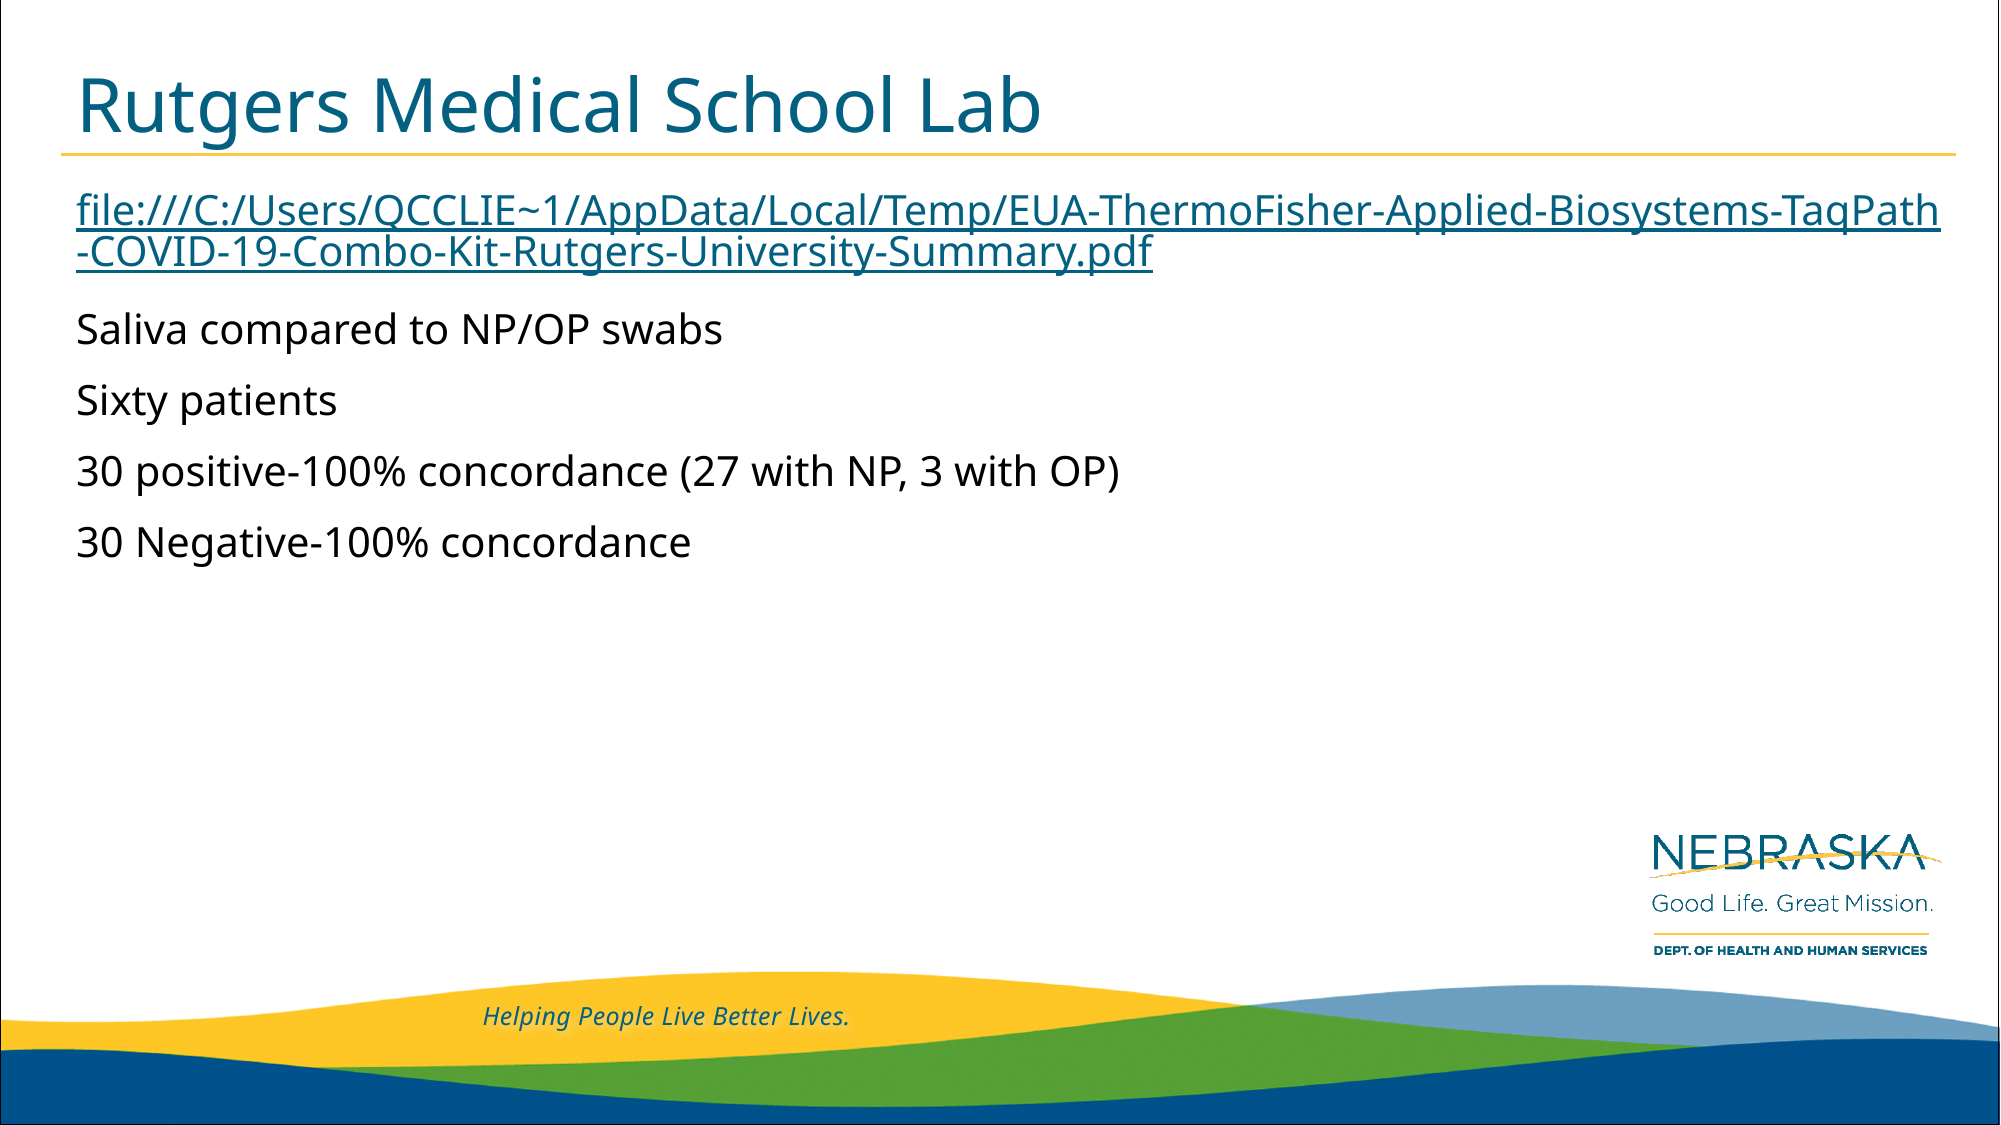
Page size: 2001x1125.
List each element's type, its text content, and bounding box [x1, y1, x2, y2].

picture [1, 0, 1998, 1124]
title Rutgers Medical School Lab [61, 59, 1957, 175]
list file:///C:/Users/QCCLIE~1/AppData/Local/Temp/EUA-ThermoFisher-Applied-Biosystems-TaqPath-COVID-19-Combo-Kit-Rutgers-University-Summary.pdf Saliva compared to NP/OP swabs Sixty patients 30 positive-100% concordance (27 with NP, 3 with OP) 30 Negative-100% concordance [61, 176, 1957, 1007]
